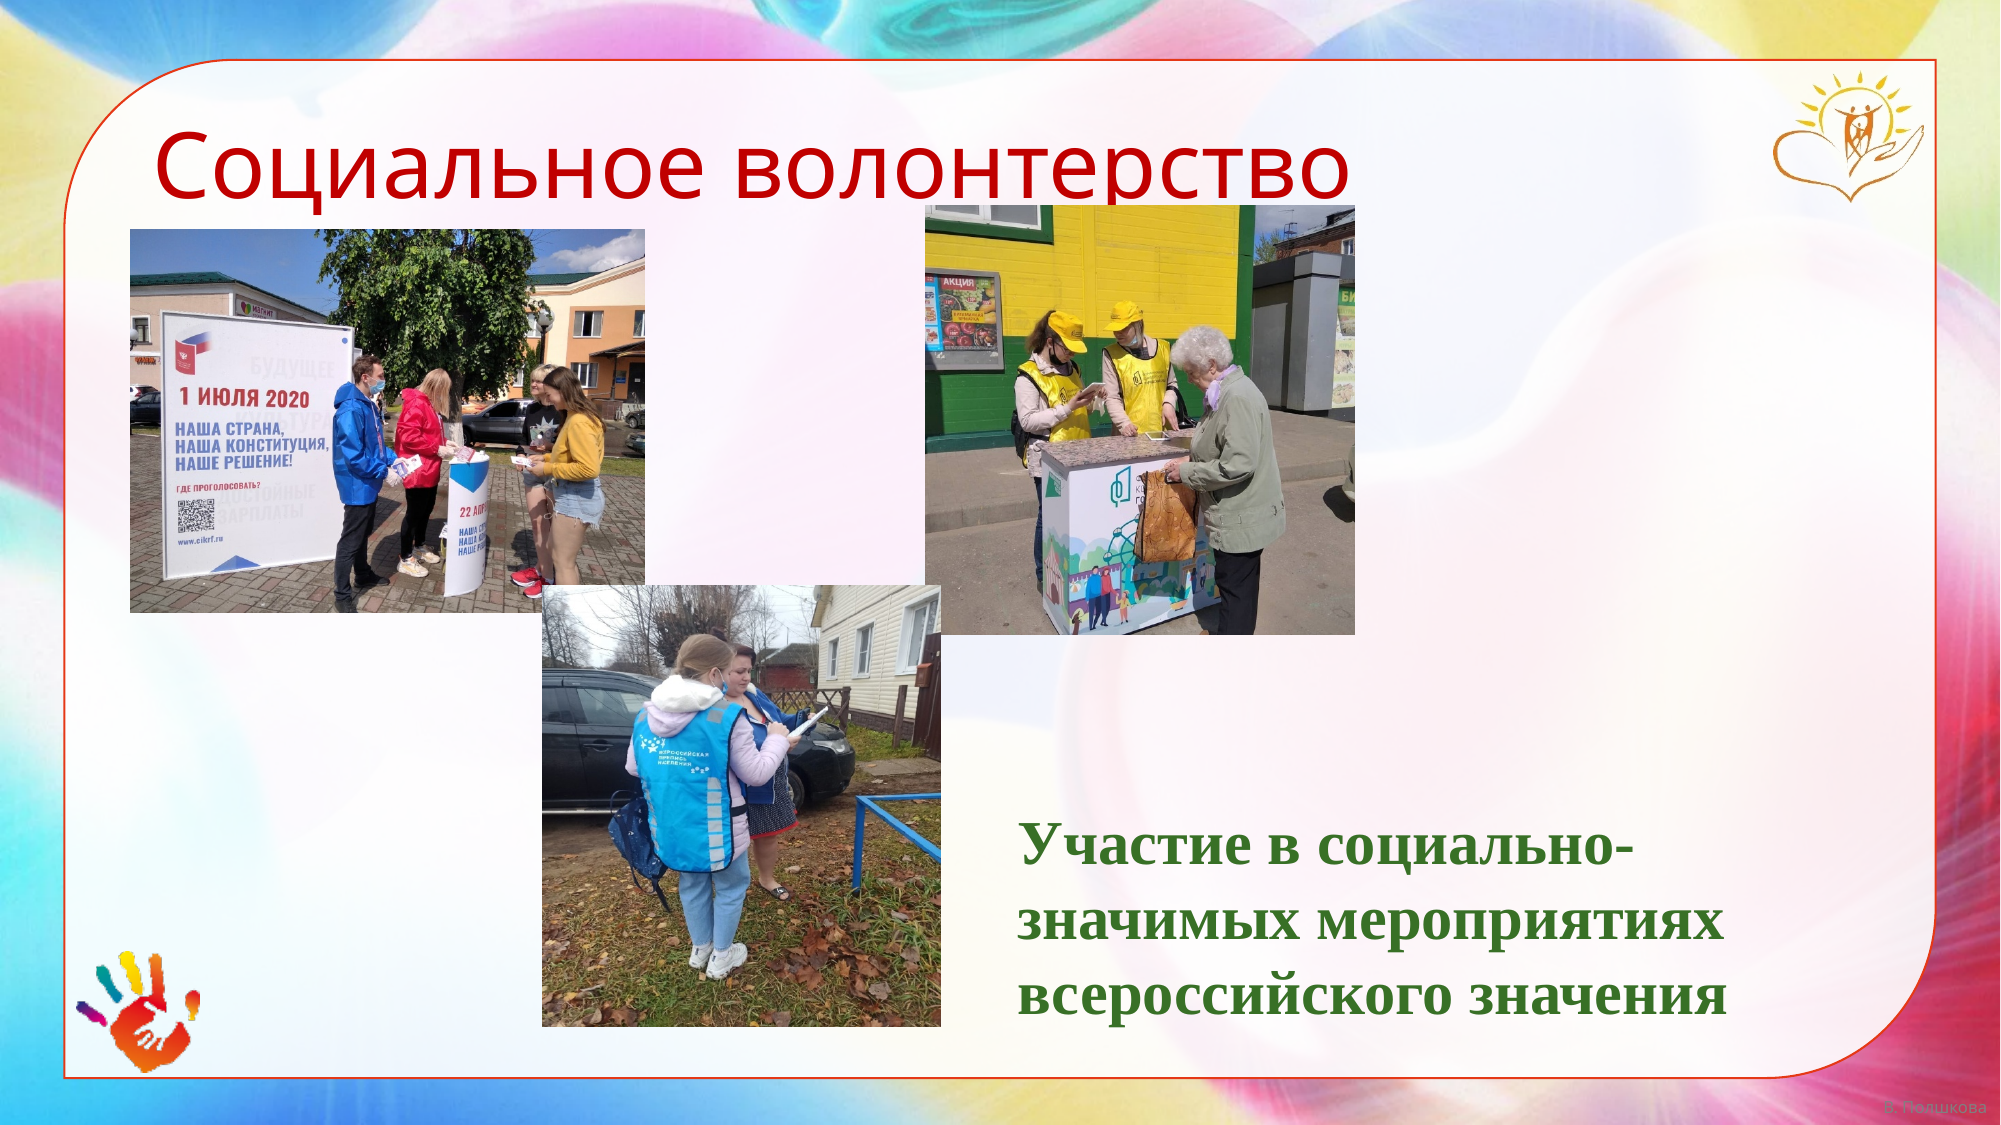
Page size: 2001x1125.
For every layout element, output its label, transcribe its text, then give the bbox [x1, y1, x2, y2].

text_box Участие в социально-значимых мероприятиях всероссийского значения [1002, 795, 1923, 1035]
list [925, 205, 1355, 635]
picture [0, 0, 2001, 1125]
title Социальное волонтерство [137, 59, 1863, 278]
